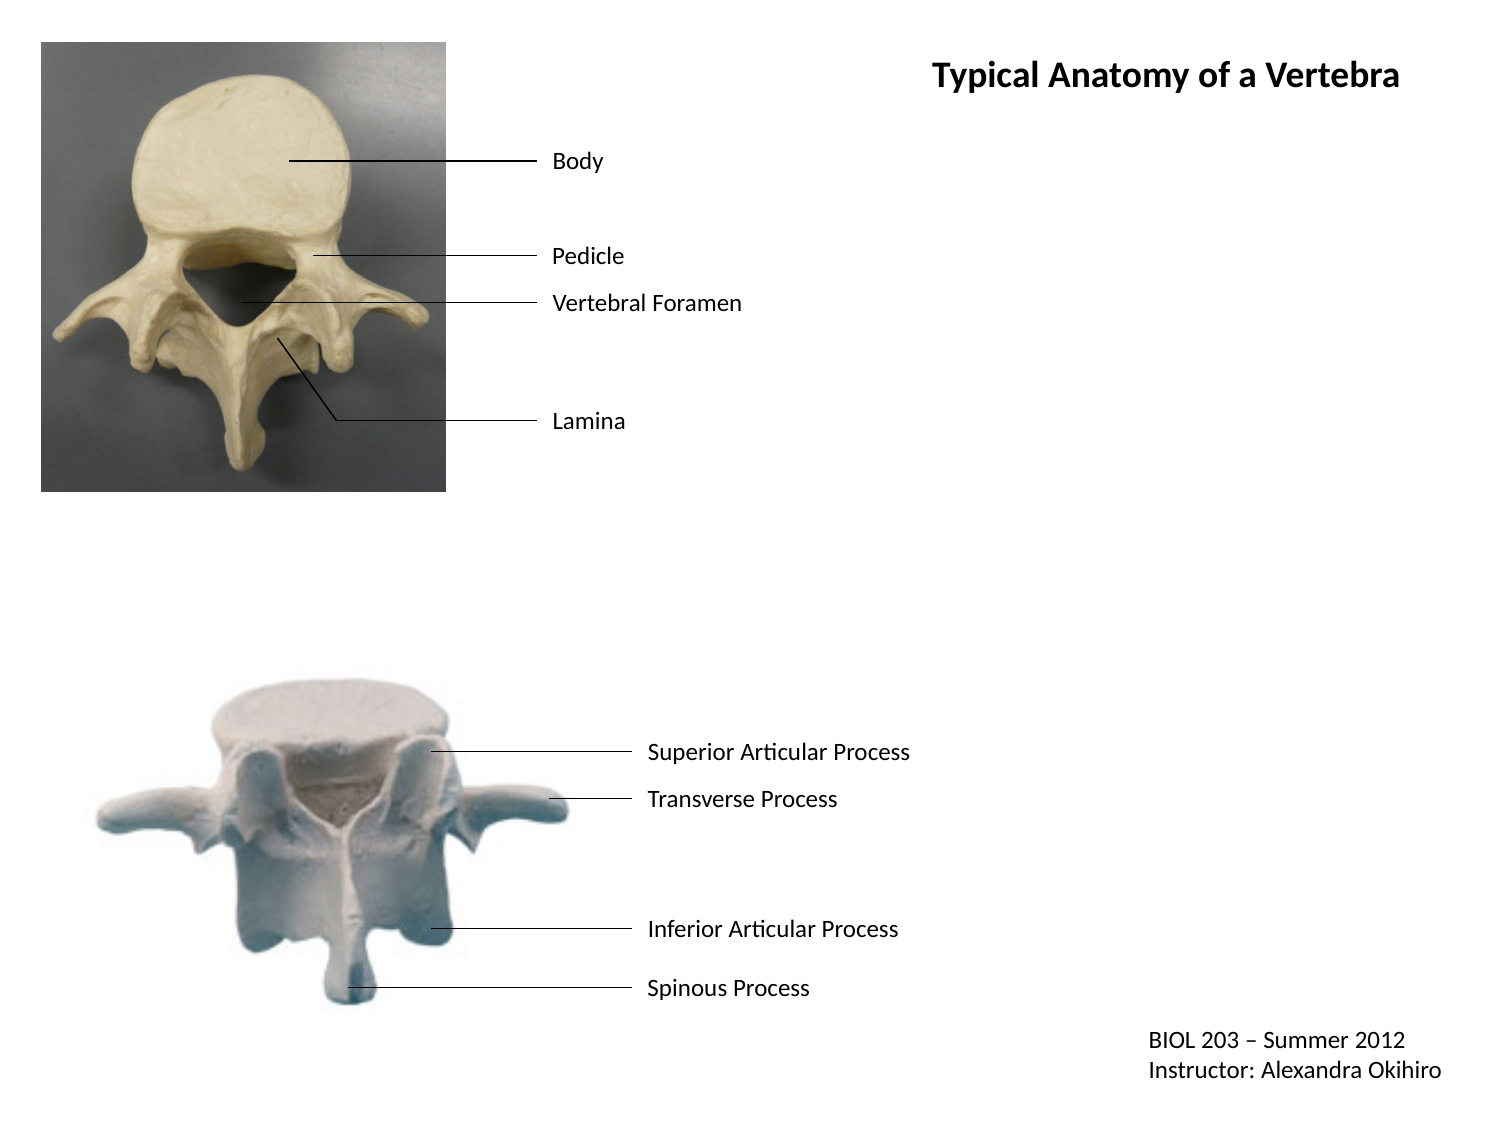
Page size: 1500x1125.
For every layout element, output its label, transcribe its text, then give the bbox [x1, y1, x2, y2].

picture [64, 621, 579, 1017]
text_box Transverse Process [633, 775, 854, 820]
text_box Lamina [537, 397, 642, 442]
picture [41, 42, 446, 492]
text_box Pedicle [537, 231, 727, 277]
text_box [277, 337, 337, 421]
text_box BIOL 203 – Summer 2012 Instructor: Alexandra Okihiro [1133, 1016, 1477, 1092]
text_box Body [537, 137, 619, 182]
text_box Superior Articular Process [633, 727, 926, 773]
text_box Inferior Articular Process [633, 905, 915, 950]
text_box Typical Anatomy of a Vertebra [917, 42, 1416, 103]
text_box Vertebral Foramen [537, 278, 758, 324]
text_box Spinous Process [632, 964, 826, 1009]
